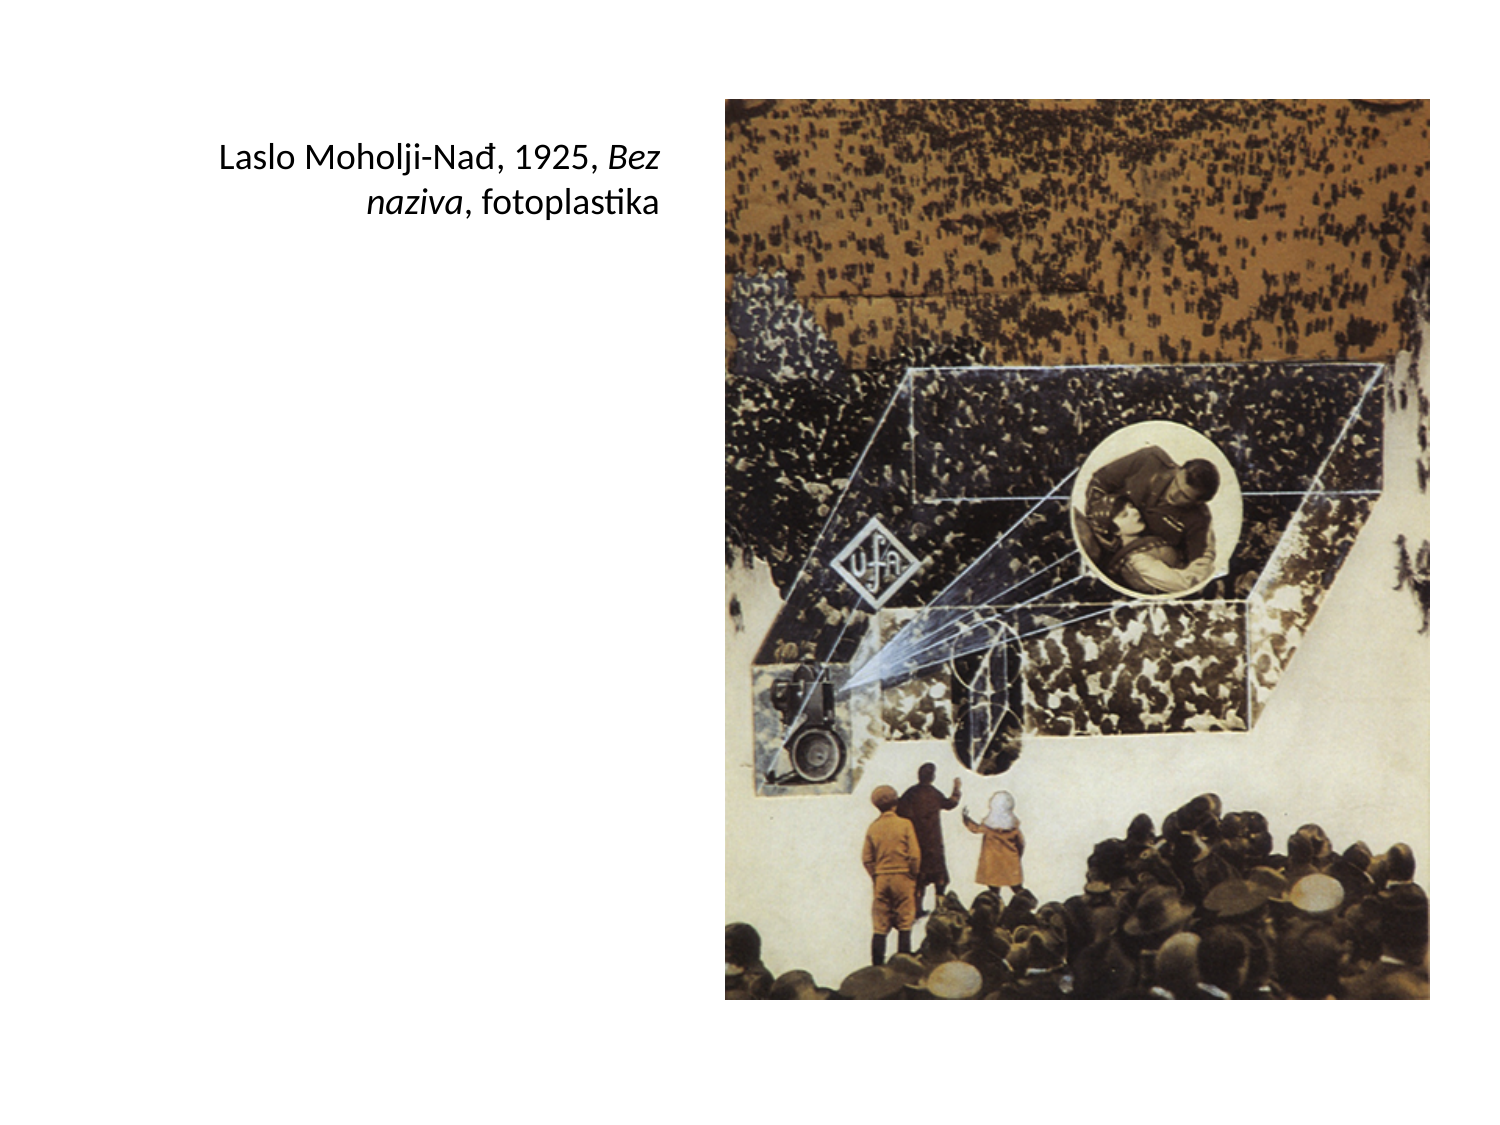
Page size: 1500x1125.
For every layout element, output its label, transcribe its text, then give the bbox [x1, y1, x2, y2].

text_box Laslo Moholji-Nađ, 1925, Bez naziva, fotoplastika [149, 124, 675, 230]
picture [724, 99, 1430, 1001]
